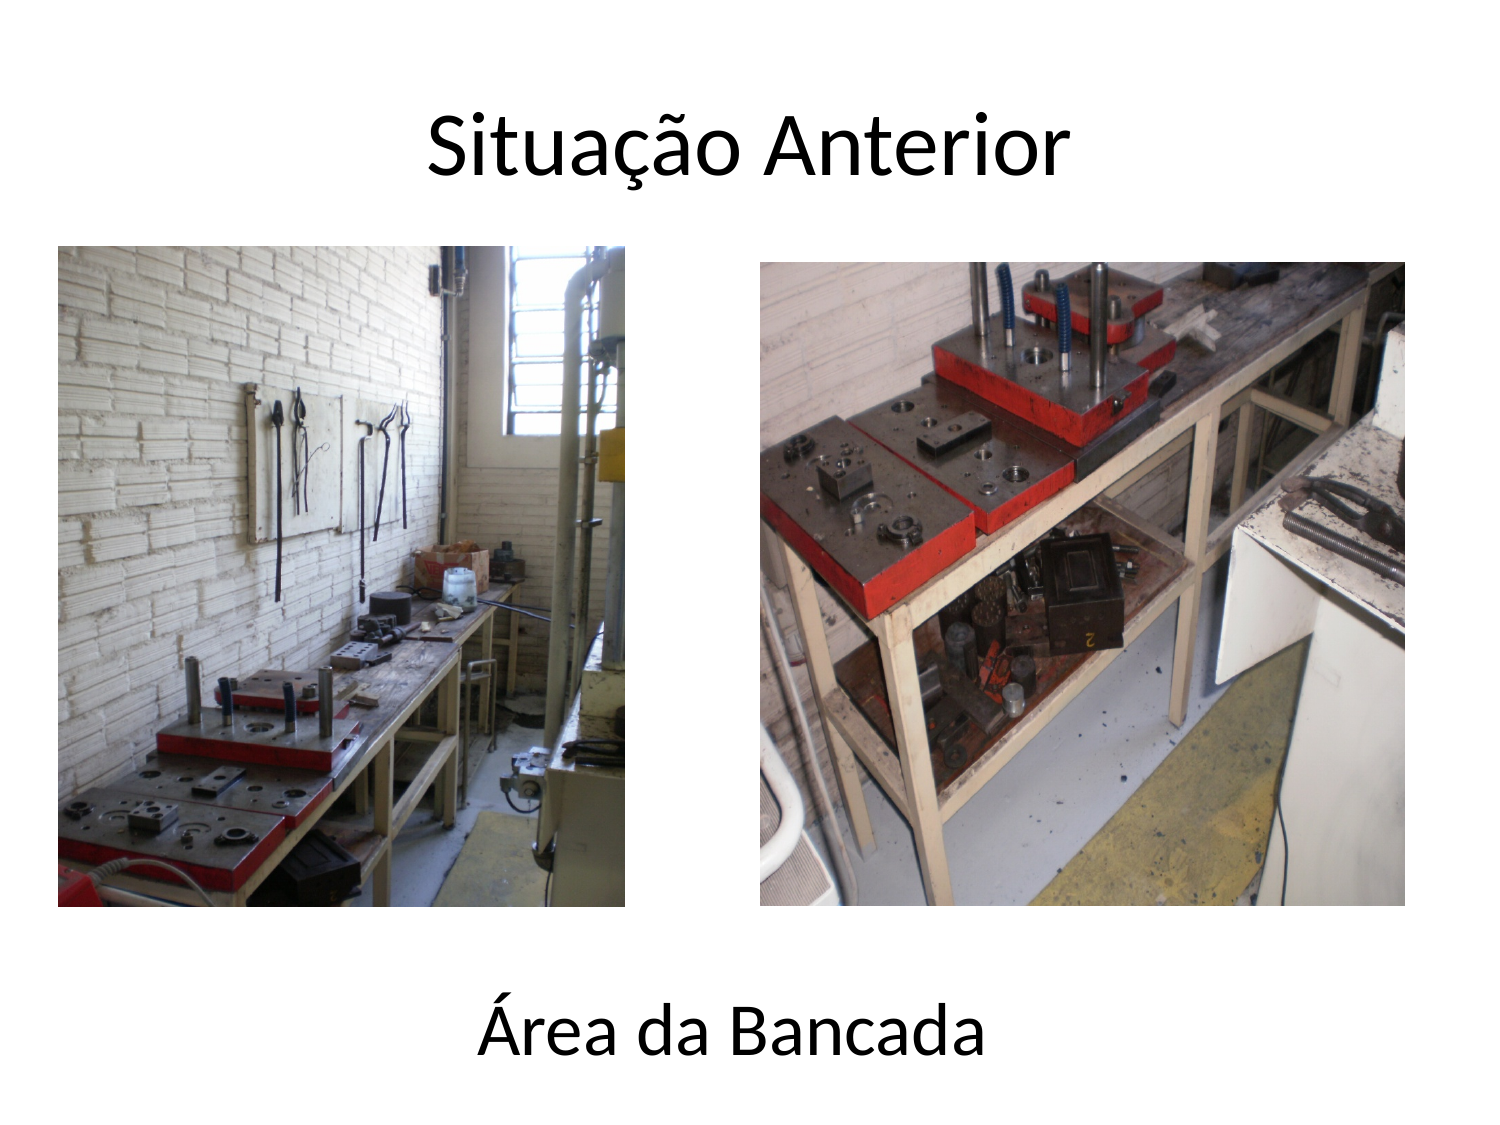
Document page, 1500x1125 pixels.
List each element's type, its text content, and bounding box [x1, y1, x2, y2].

text_box Área da Bancada [328, 972, 1137, 1078]
picture [58, 245, 625, 908]
picture [760, 262, 1406, 906]
text_box Situação Anterior [75, 45, 1425, 233]
